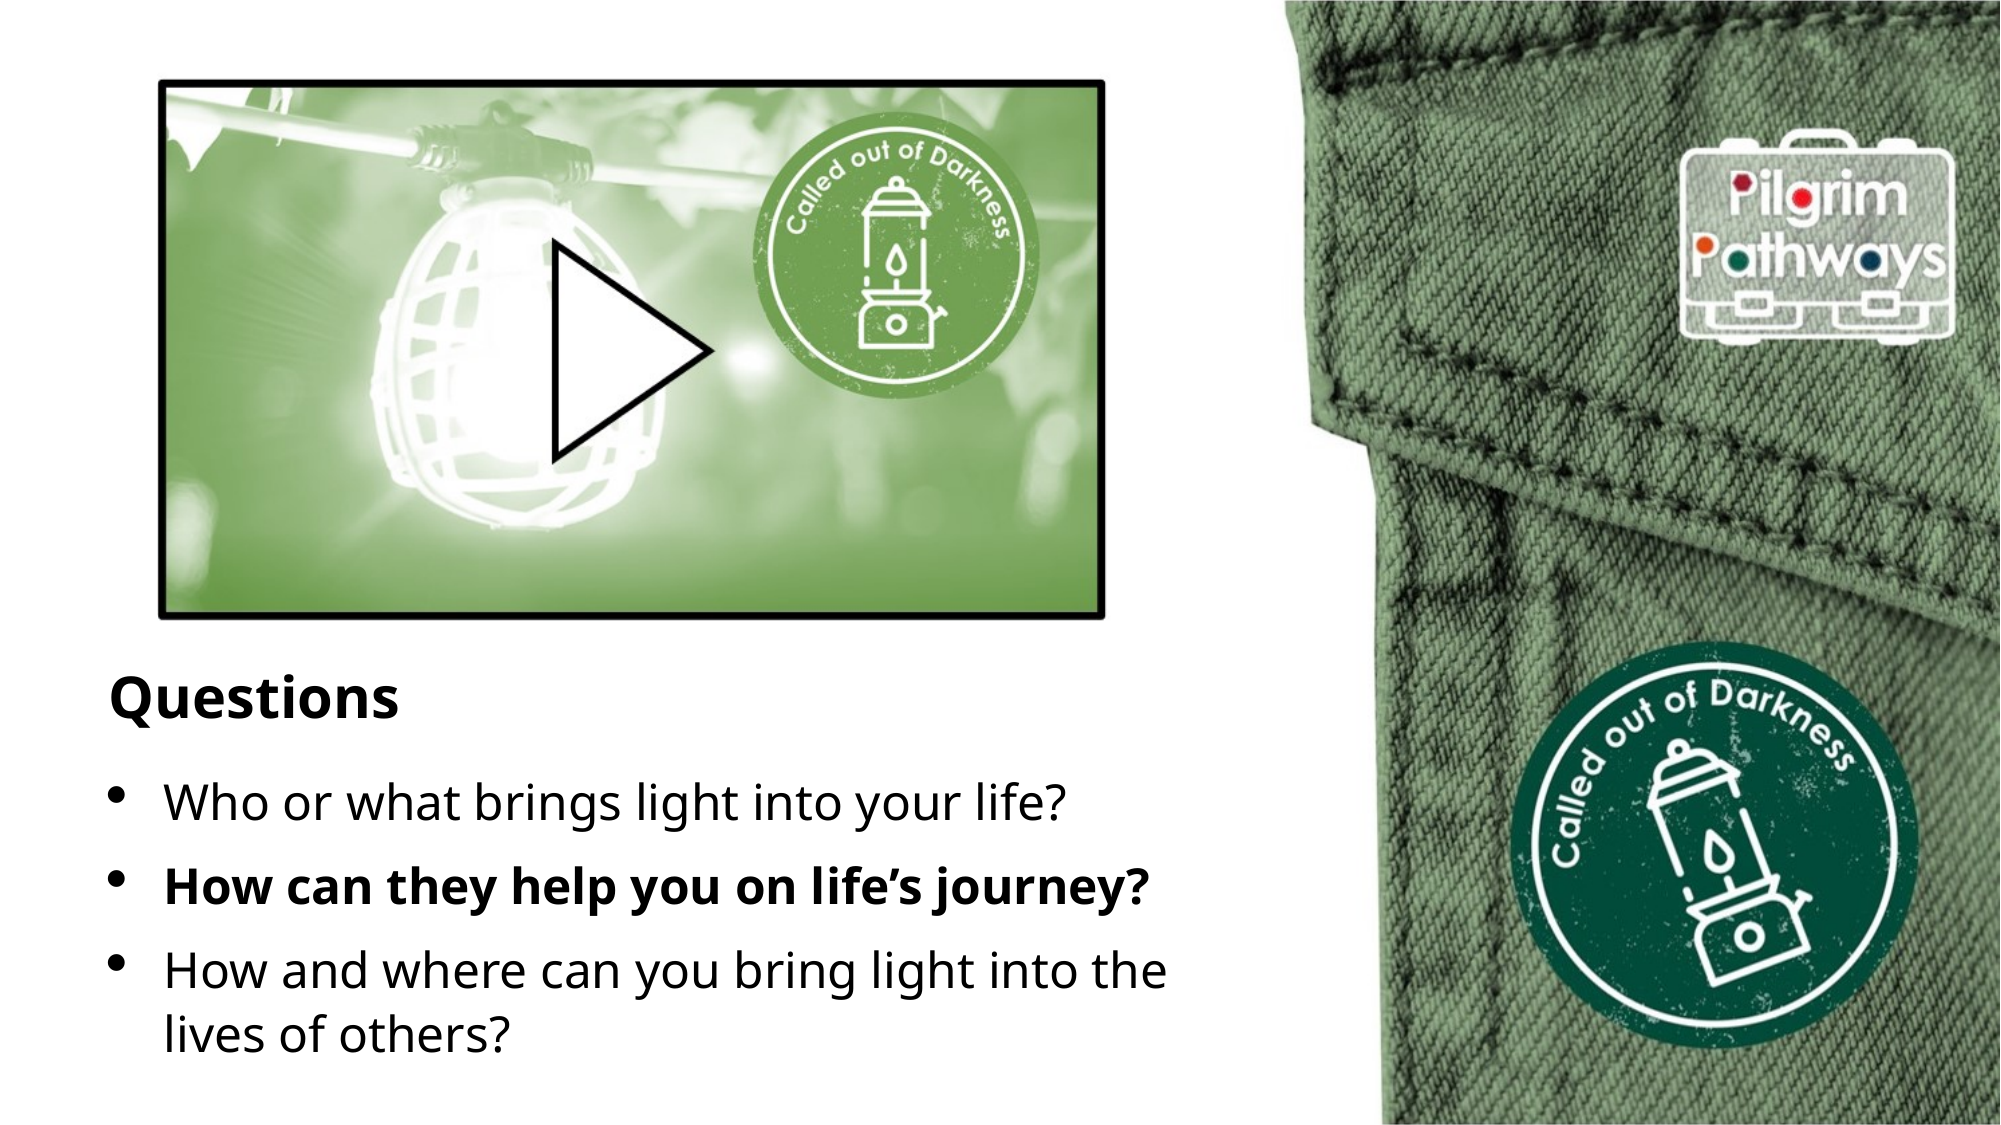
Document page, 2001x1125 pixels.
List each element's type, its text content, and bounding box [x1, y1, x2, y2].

picture [157, 0, 2000, 1125]
list Questions Who or what brings light into your life? How can they help you on life’s journey? How and where can you bring light into the lives of others? [93, 648, 157, 1074]
